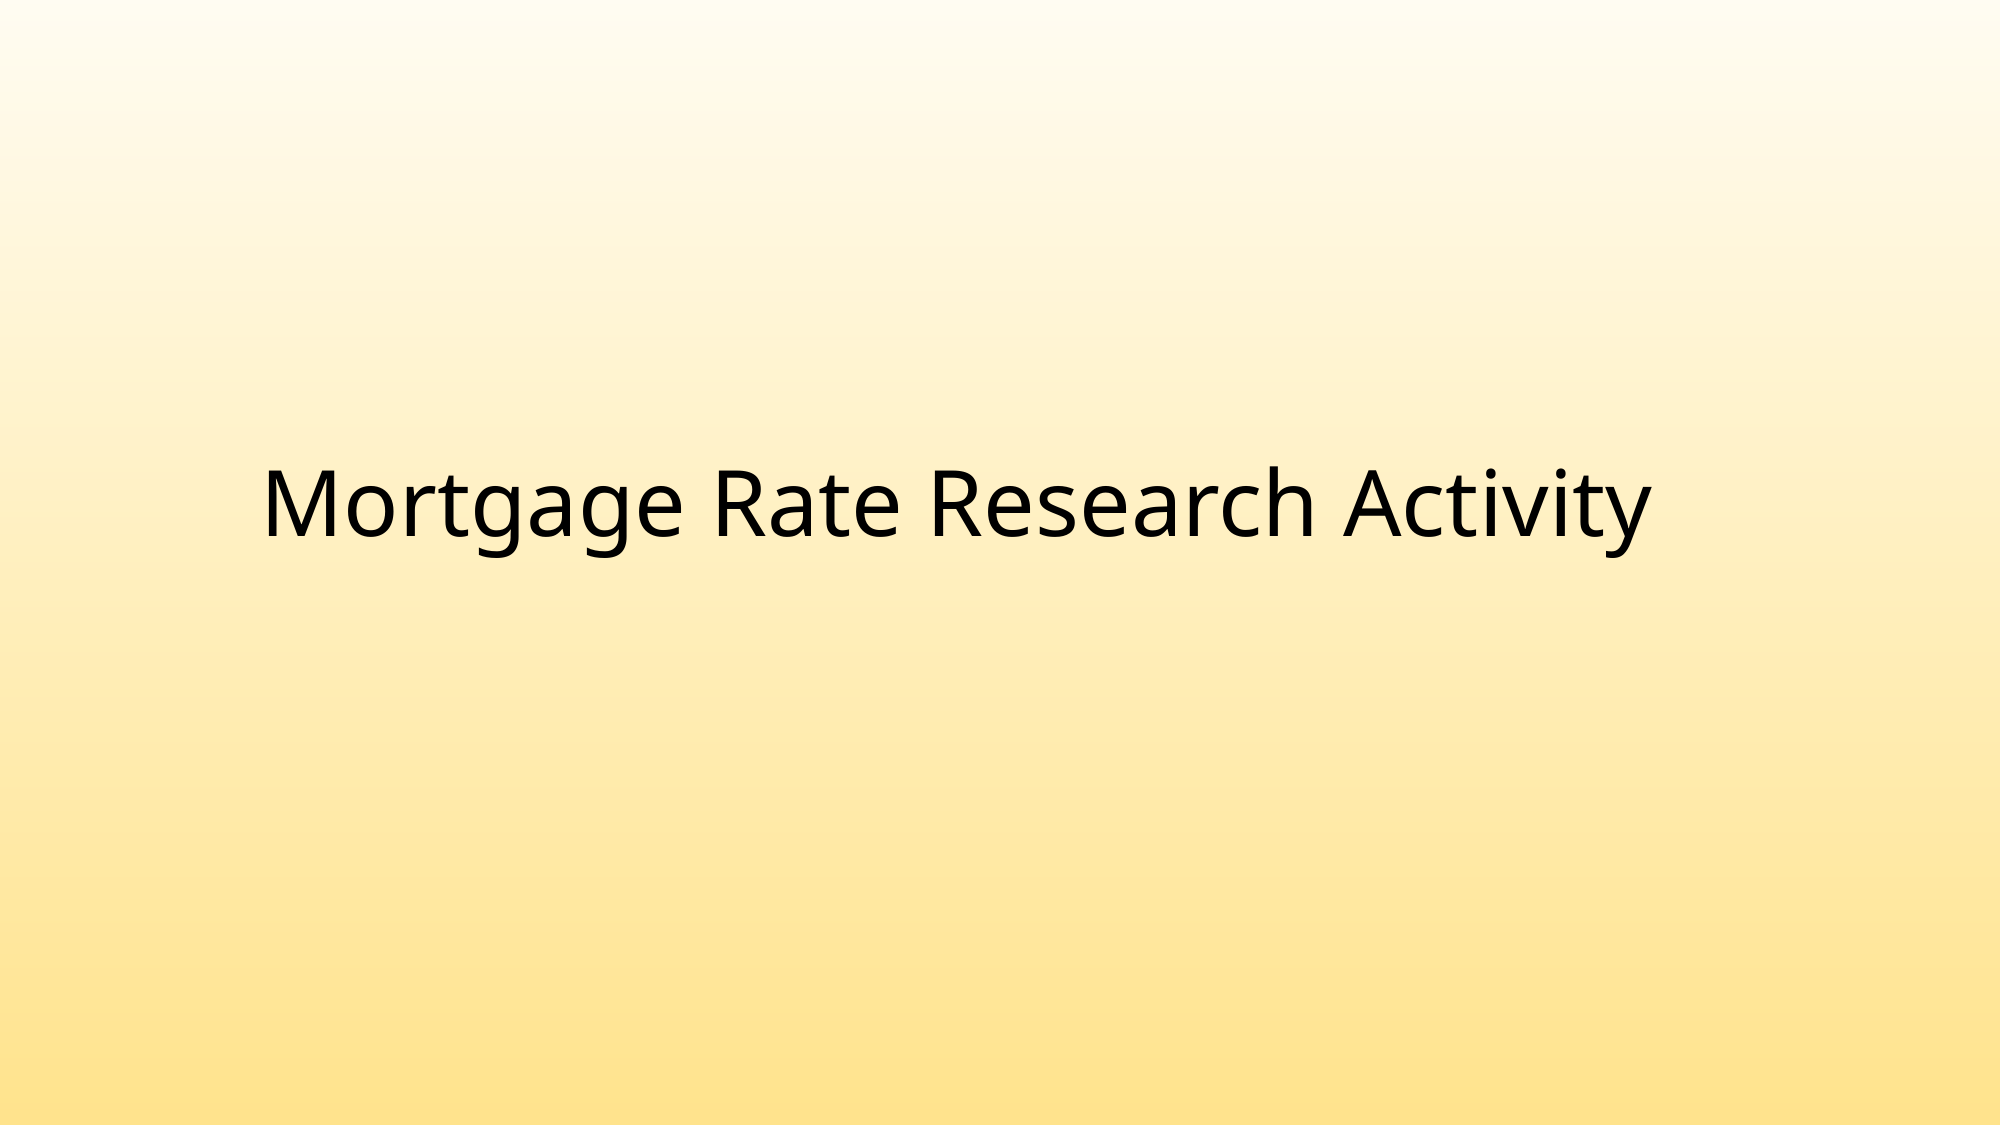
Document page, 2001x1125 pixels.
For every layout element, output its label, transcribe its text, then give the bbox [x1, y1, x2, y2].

title Mortgage Rate Research Activity [94, 398, 1820, 616]
